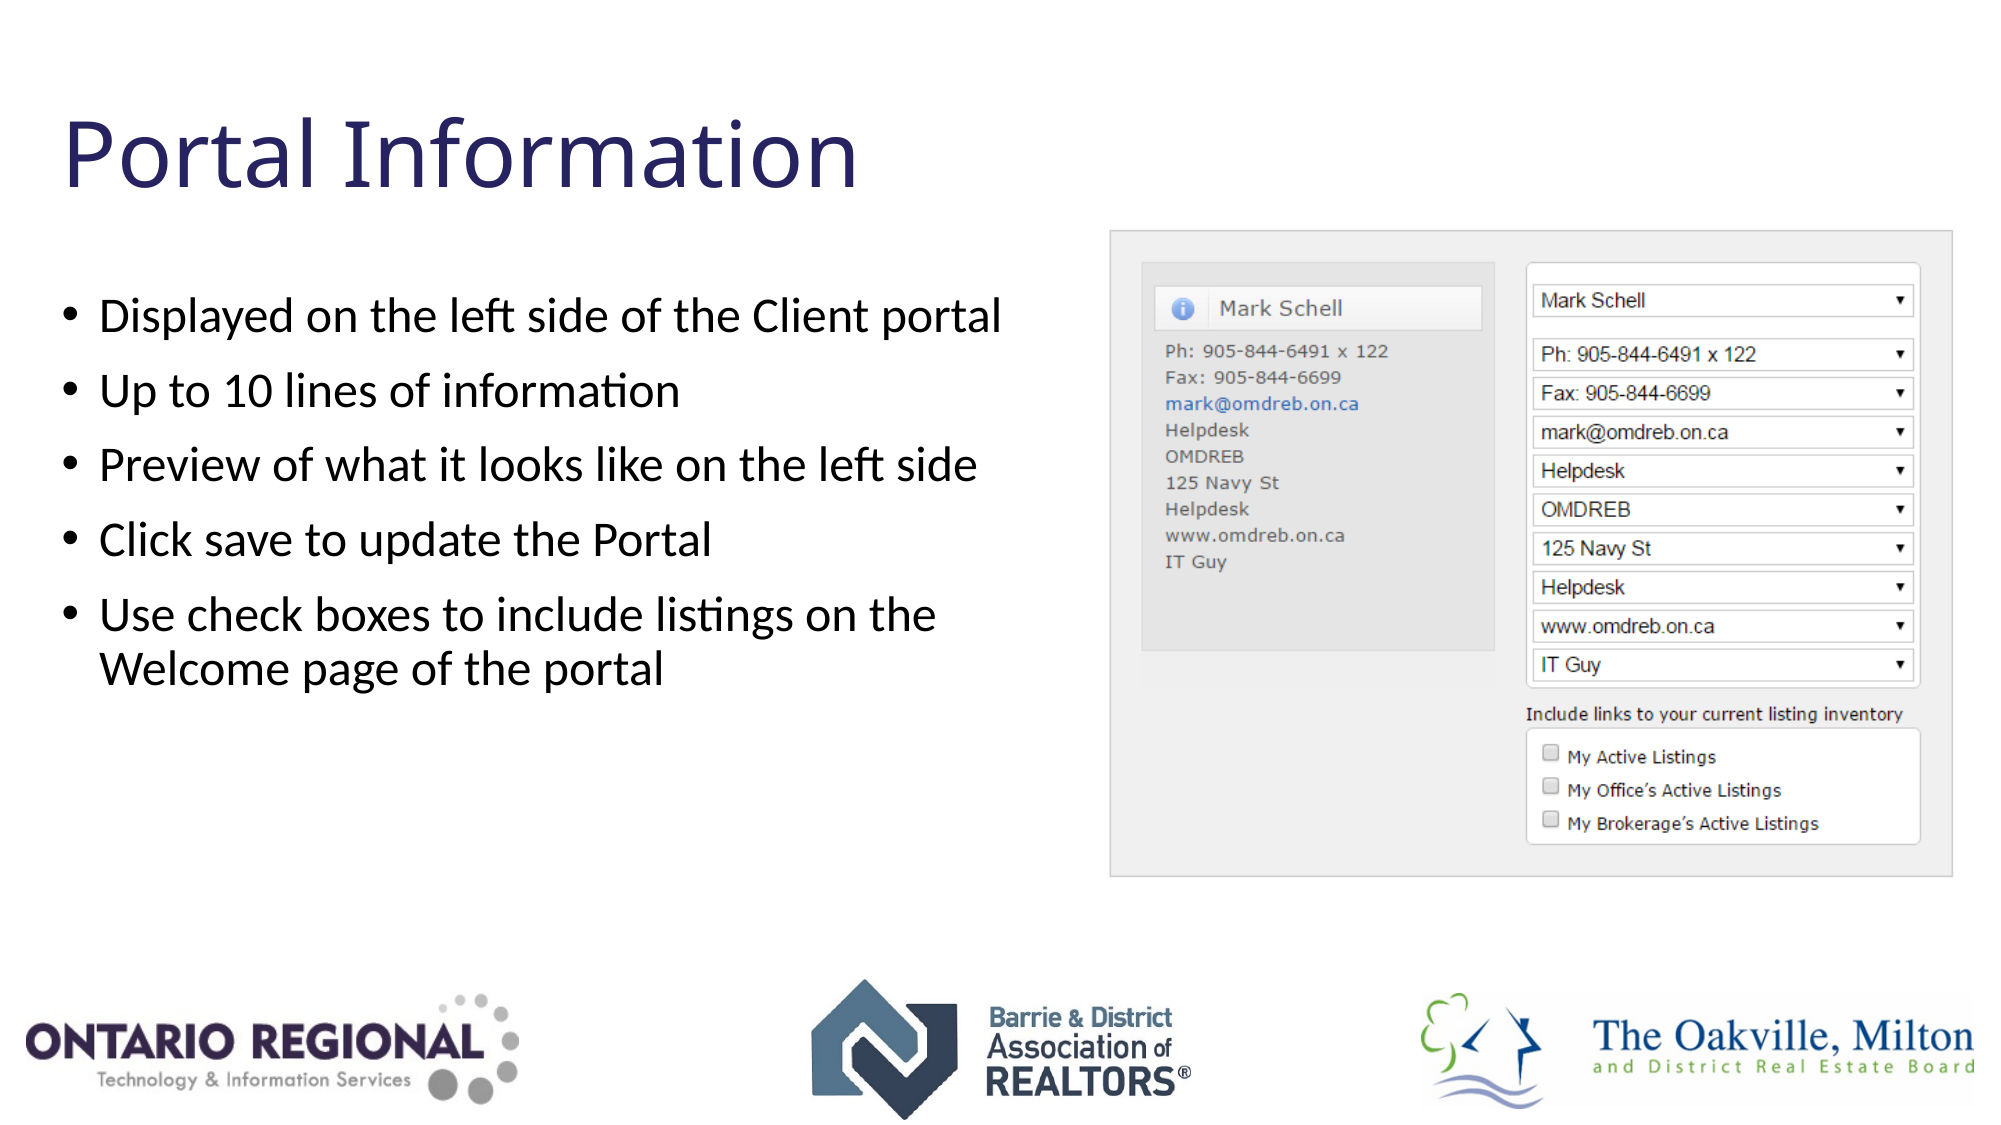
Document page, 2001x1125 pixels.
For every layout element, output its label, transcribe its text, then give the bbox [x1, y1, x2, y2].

picture [1421, 993, 1974, 1109]
title Portal Information [46, 49, 1600, 267]
picture [1107, 226, 1956, 880]
list Displayed on the left side of the Client portal Up to 10 lines of information Preview of what it looks like on the left side Click save to update the Portal Use check boxes to include listings on the Welcome page of the portal [46, 281, 1600, 996]
picture [811, 996, 1191, 1120]
picture [26, 990, 519, 1109]
